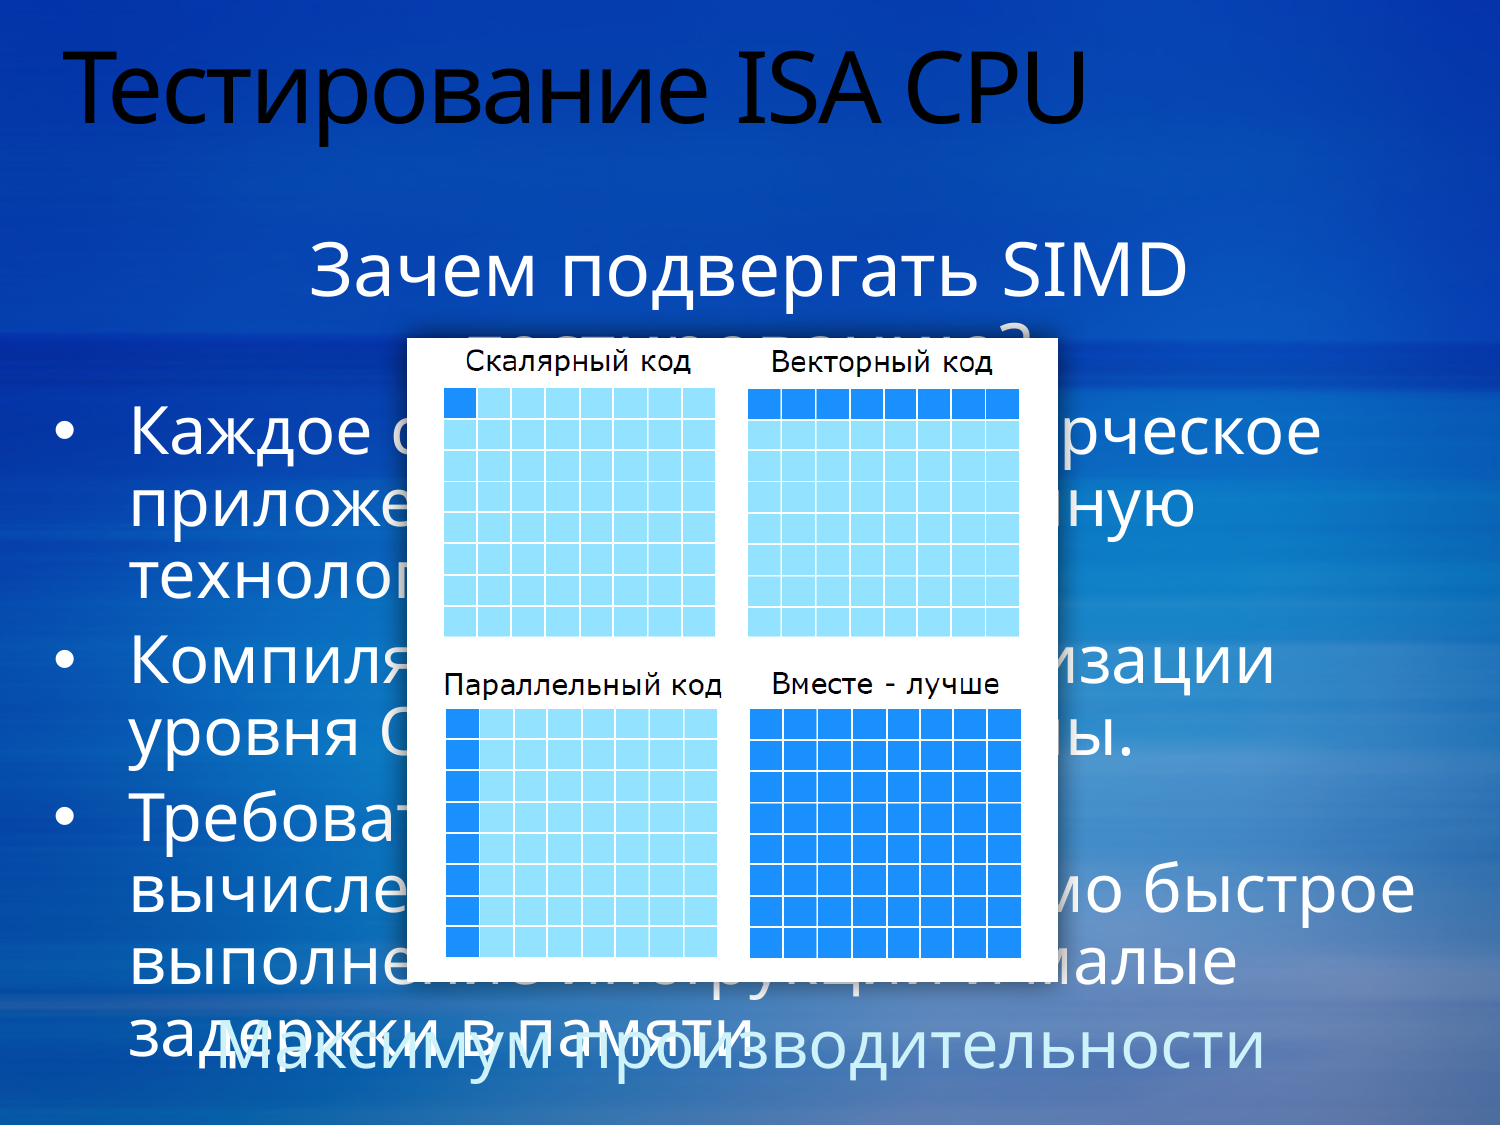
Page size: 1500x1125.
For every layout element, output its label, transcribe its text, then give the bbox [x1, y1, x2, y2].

picture [407, 337, 1058, 982]
text_box Каждое современное коммерческое приложение использует данную технологию. Компилятор уже при оптимизации уровня О2 векторизует циклы. Требовательному скорости вычислениям ПО необходимо быстрое выполнение инструкций и малые задержки в памяти [53, 397, 1447, 1011]
text_box Максимум производительности [35, 1011, 1447, 1125]
title Тестирование ISA CPU [62, 37, 1438, 147]
picture [0, 0, 1500, 1125]
list Зачем подвергать SIMD тестированию? [53, 231, 1447, 397]
